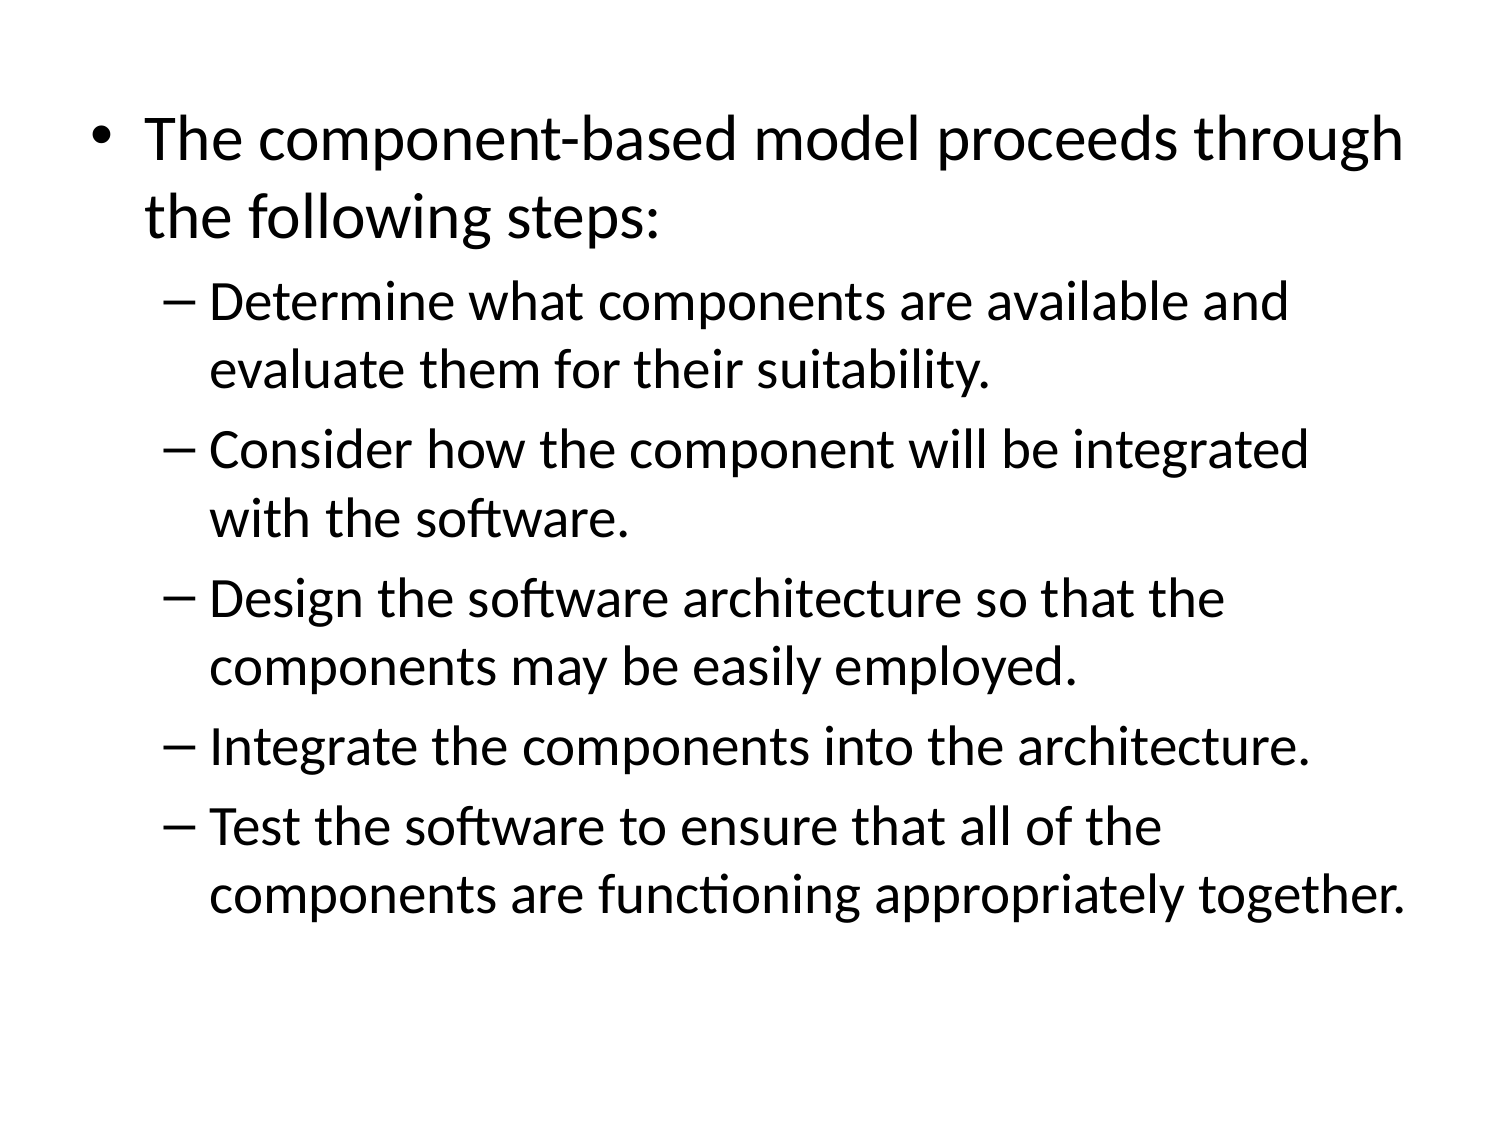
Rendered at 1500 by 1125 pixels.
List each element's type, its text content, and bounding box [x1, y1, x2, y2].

list The component-based model proceeds through the following steps: Determine what components are available and evaluate them for their suitability. Consider how the component will be integrated with the software. Design the software architecture so that the components may be easily employed. Integrate the components into the architecture. Test the software to ensure that all of the components are functioning appropriately together. [75, 87, 1425, 1005]
